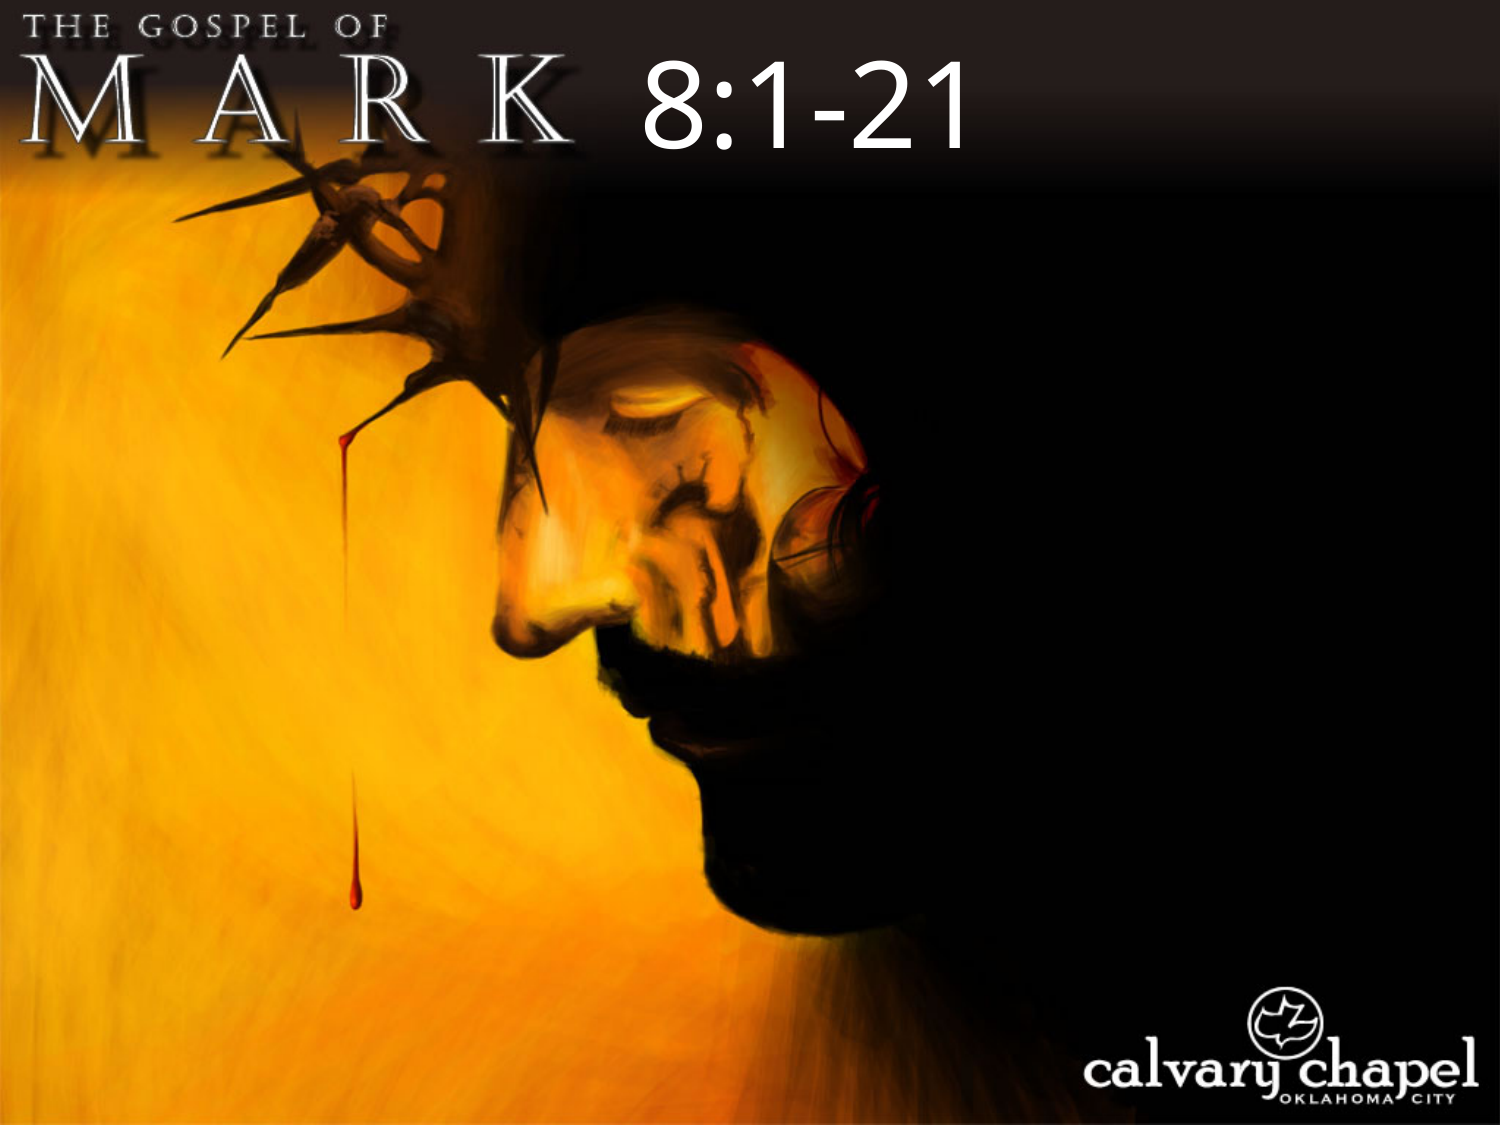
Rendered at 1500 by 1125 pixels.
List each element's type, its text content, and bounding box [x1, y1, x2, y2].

text_box 8:1-21 [624, 20, 1425, 180]
picture [0, 0, 1500, 1125]
